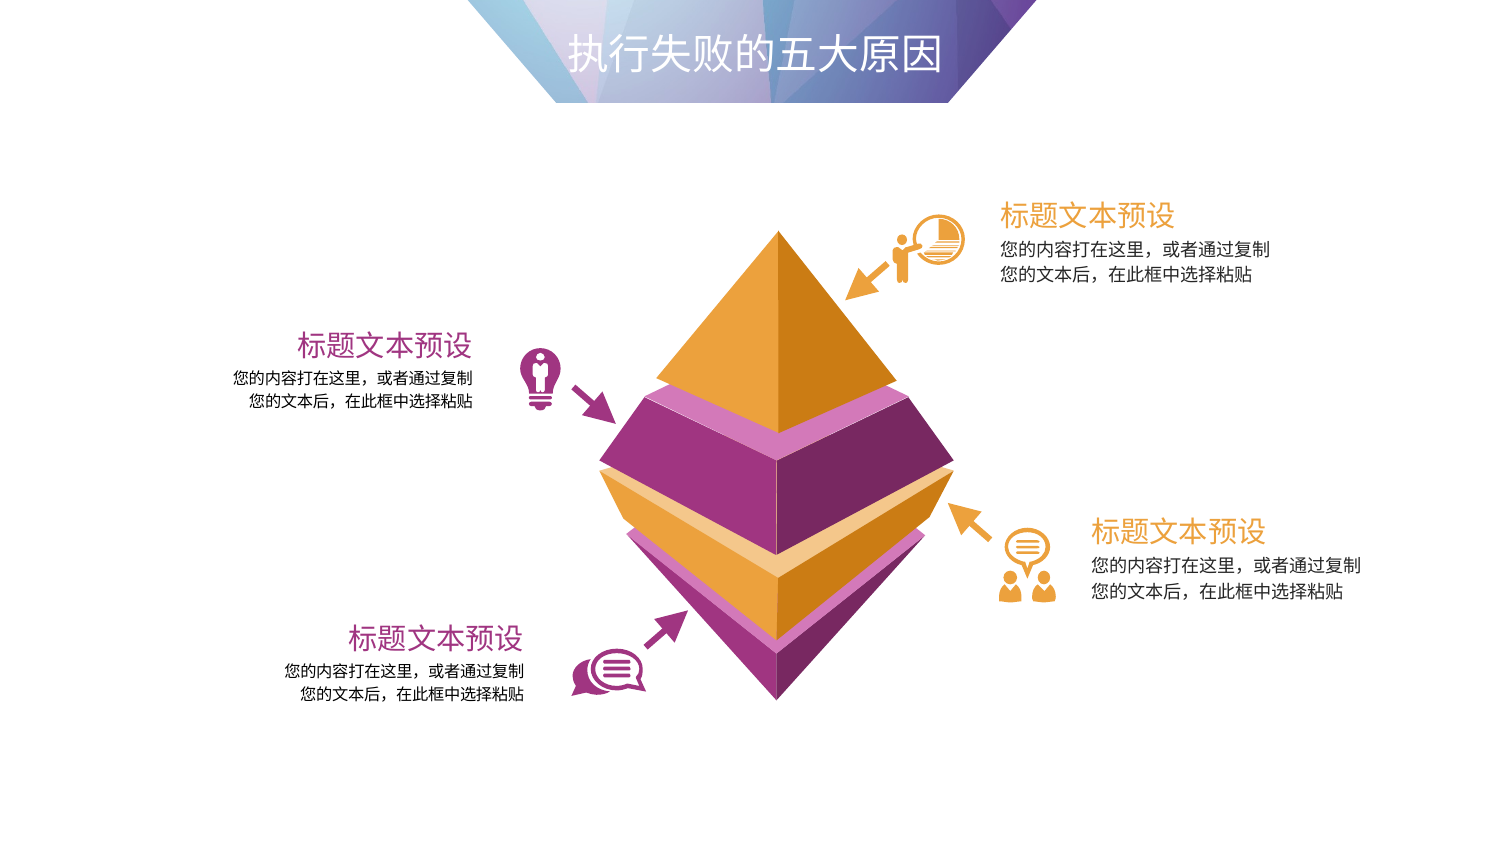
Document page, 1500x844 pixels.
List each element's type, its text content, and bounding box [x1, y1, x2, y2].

text_box [464, 0, 1040, 106]
text_box 执行失败的五大原因 [625, 20, 885, 86]
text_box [179, 195, 1411, 726]
